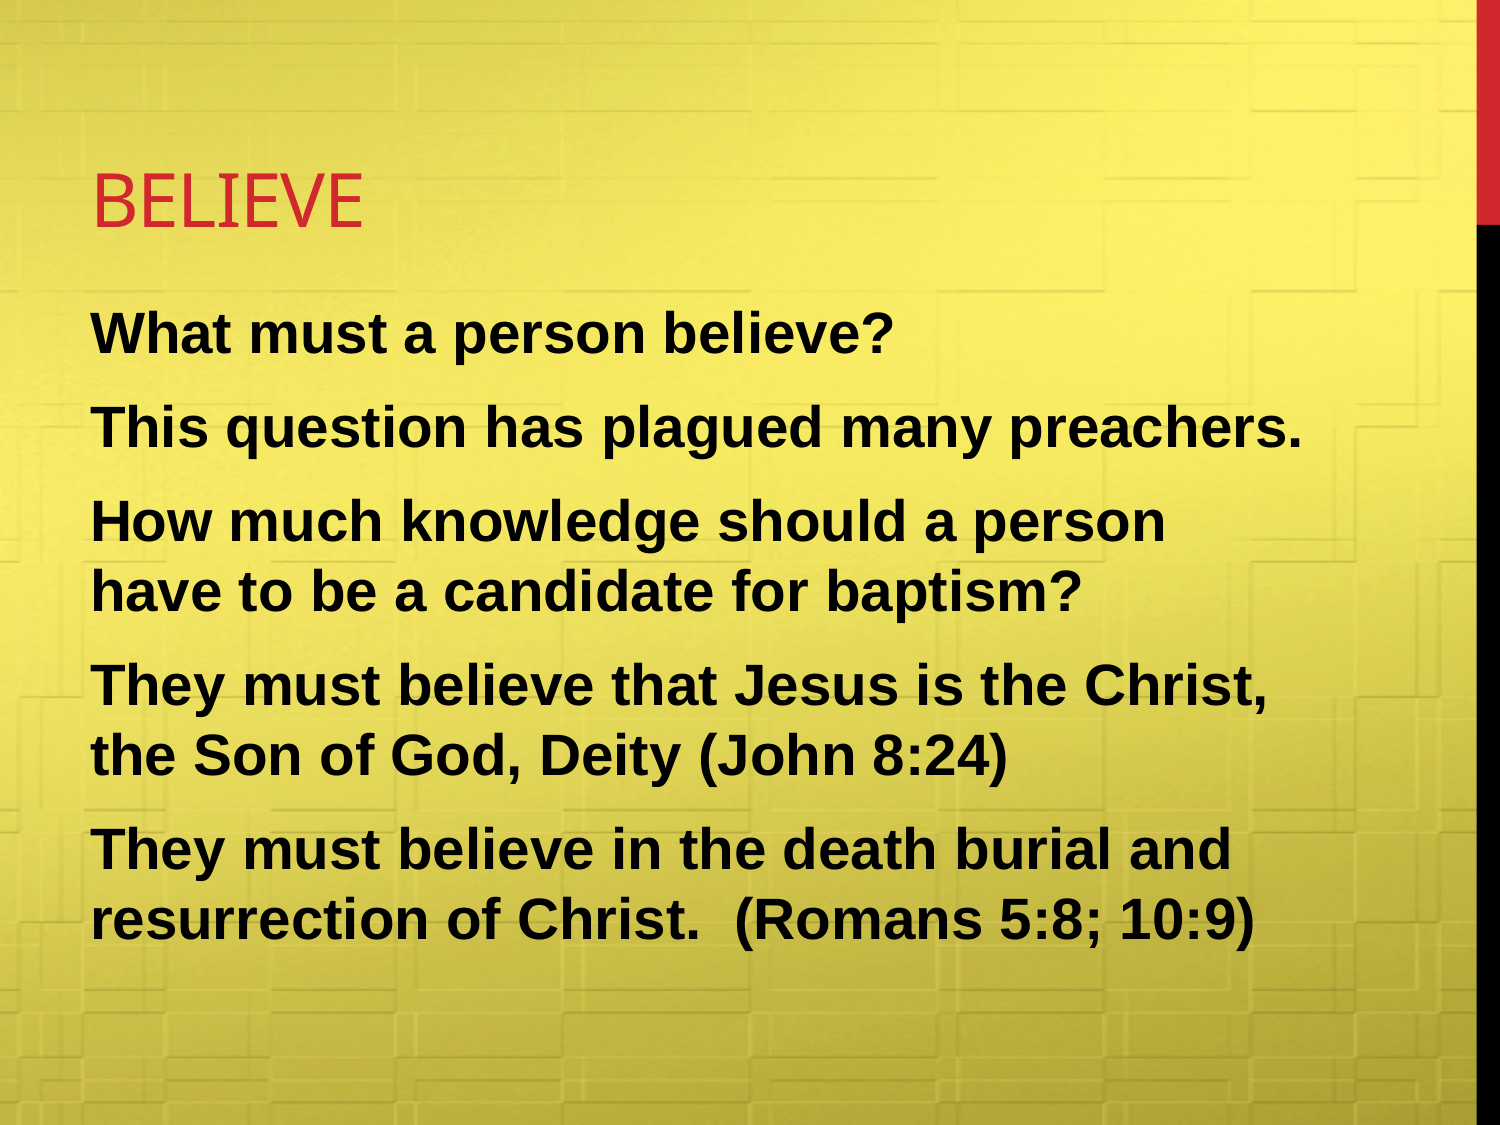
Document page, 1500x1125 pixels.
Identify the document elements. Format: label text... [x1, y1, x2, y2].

picture [0, 0, 1476, 1125]
title Believe [75, 25, 1025, 250]
list What must a person believe? This question has plagued many preachers. How much knowledge should a person have to be a candidate for baptism? They must believe that Jesus is the Christ, the Son of God, Deity (John 8:24) They must believe in the death burial and resurrection of Christ. (Romans 5:8; 10:9) [75, 287, 1325, 1005]
